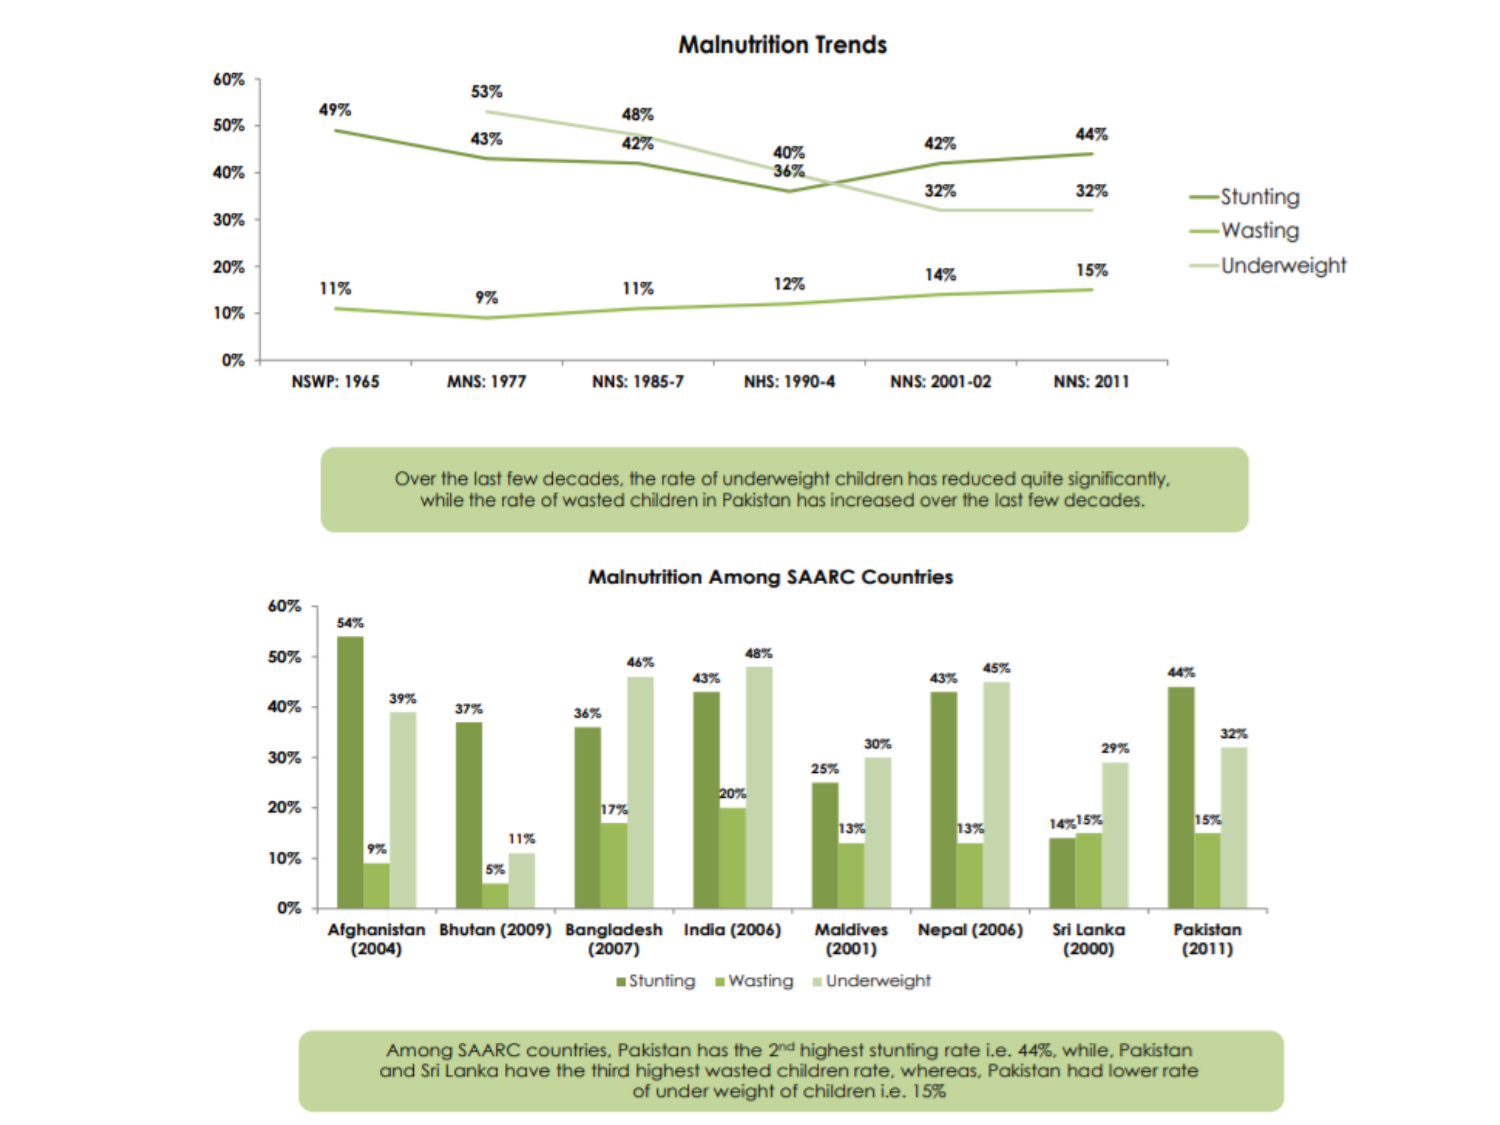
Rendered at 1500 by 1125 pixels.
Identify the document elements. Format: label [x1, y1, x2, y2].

picture [237, 562, 1313, 1125]
list [187, 12, 1388, 563]
